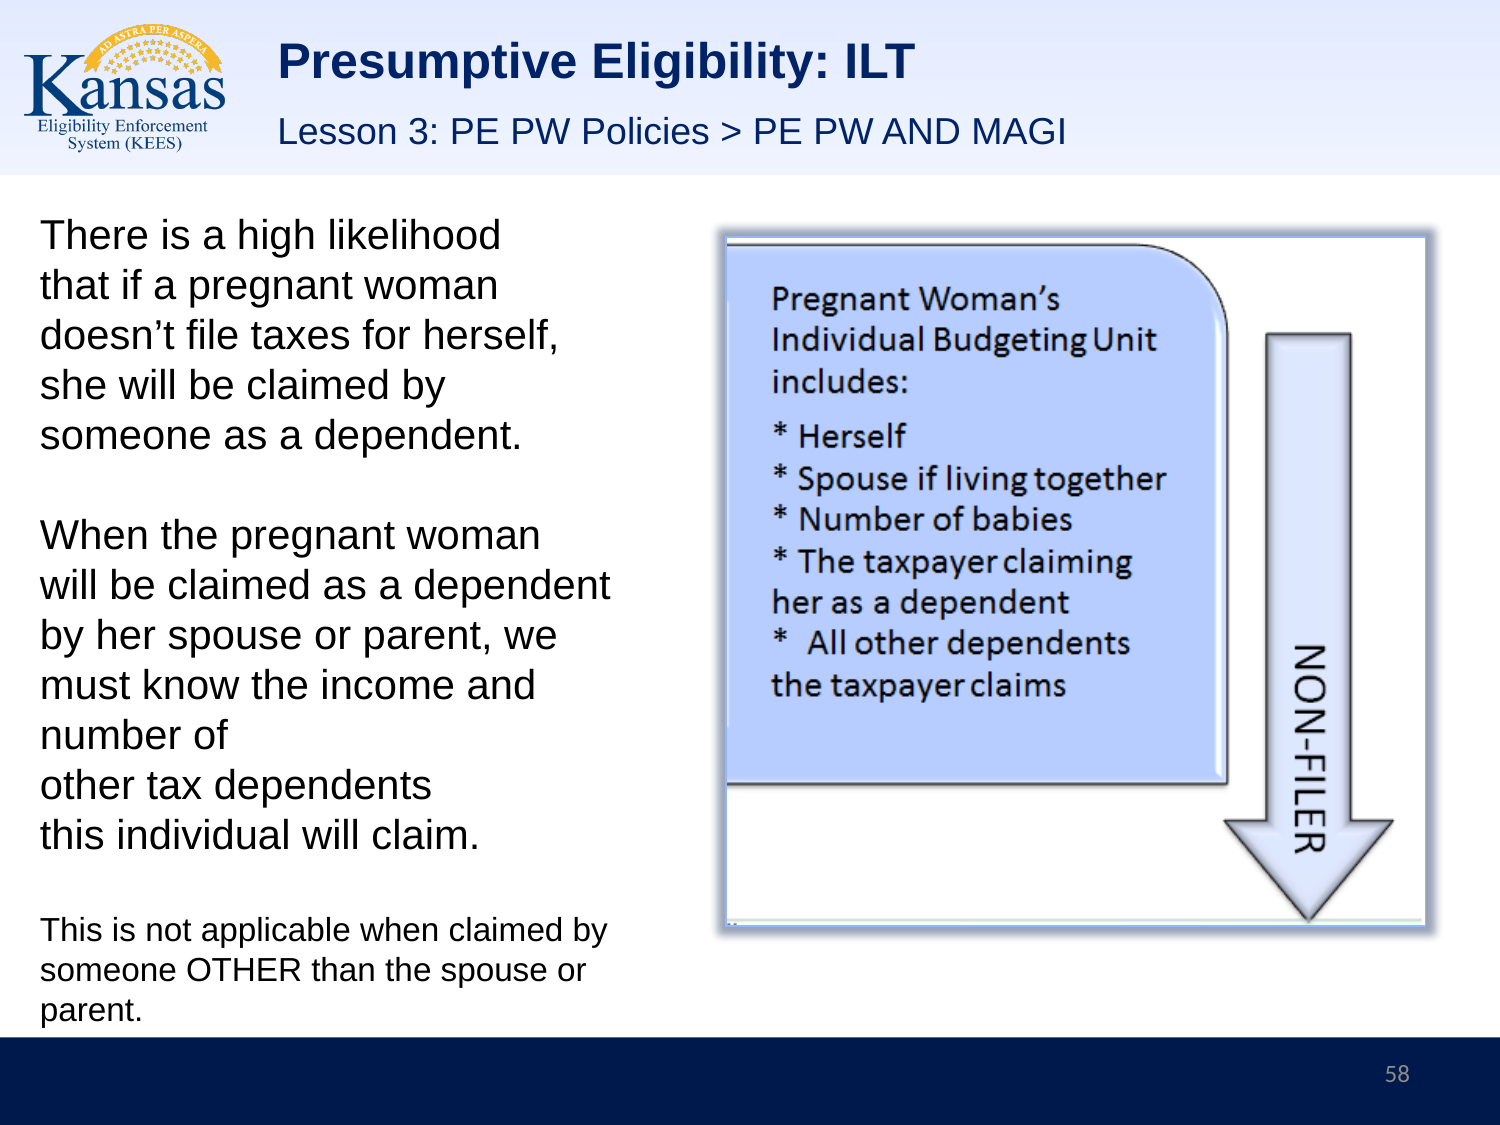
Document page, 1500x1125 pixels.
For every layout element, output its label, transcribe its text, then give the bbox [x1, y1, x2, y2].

slide_number 58 [1074, 1042, 1425, 1103]
list There is a high likelihood that if a pregnant woman doesn’t file taxes for herself, she will be claimed by someone as a dependent. When the pregnant woman will be claimed as a dependent by her spouse or parent, we must know the income and number of other tax dependents this individual will claim. This is not applicable when claimed by someone OTHER than the spouse or parent. [24, 200, 675, 1013]
picture [24, 24, 225, 154]
title Presumptive Eligibility: ILT [262, 11, 1425, 99]
text_box Lesson 3: PE PW Policies > PE PW AND MAGI [262, 99, 1425, 175]
picture [726, 237, 1426, 926]
